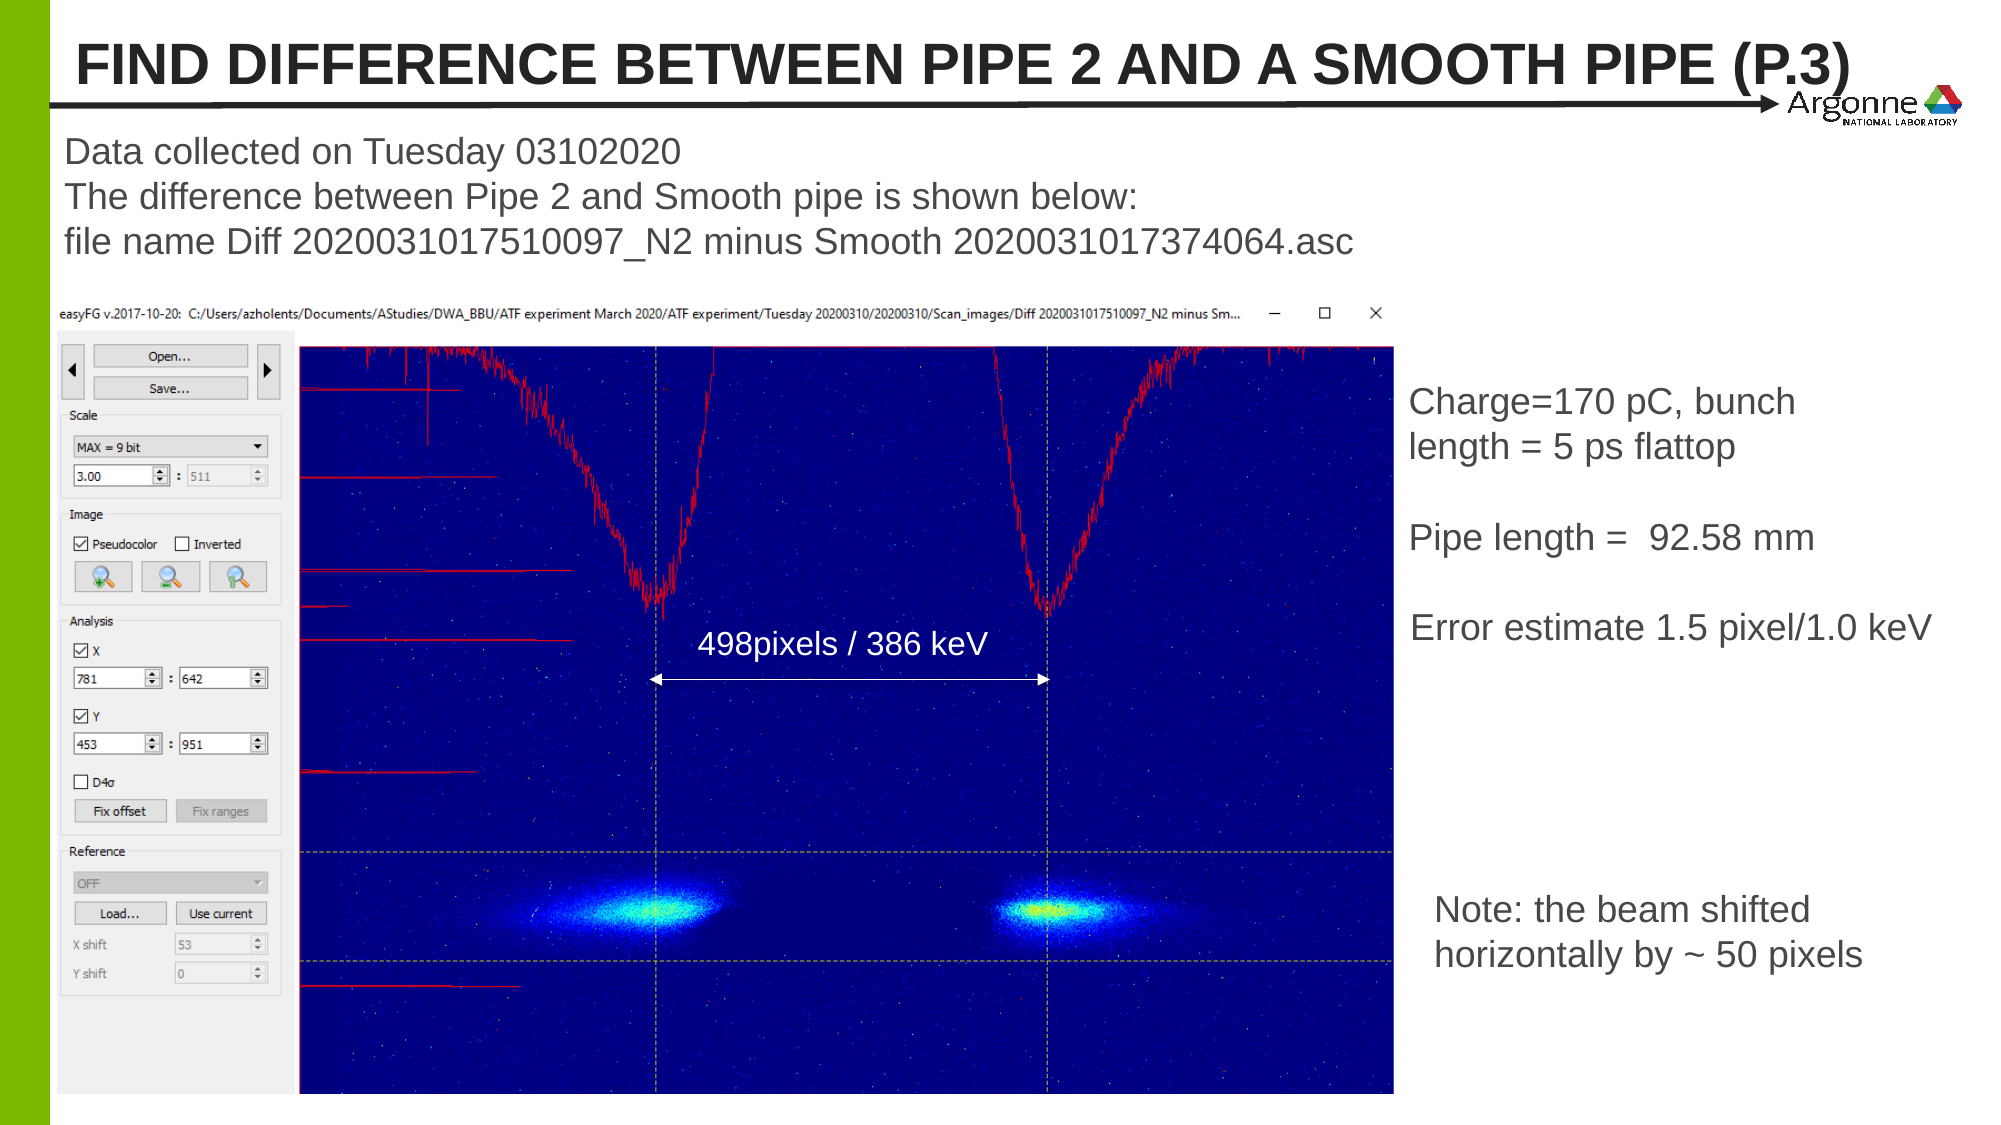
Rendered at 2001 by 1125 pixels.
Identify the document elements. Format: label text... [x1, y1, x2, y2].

picture [57, 303, 1396, 1095]
text_box Charge=170 pC, bunch length = 5 ps flattop [1401, 369, 1917, 475]
text_box Data collected on Tuesday 03102020 The difference between Pipe 2 and Smooth pipe is shown below: file name Diff 2020031017510097_N2 minus Smooth 2020031017374064.asc [49, 119, 2000, 270]
text_box Note: the beam shifted horizontally by ~ 50 pixels [1419, 877, 2000, 983]
text_box Pipe length = 92.58 mm [1401, 505, 1917, 566]
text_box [49, 74, 1977, 134]
title Find Difference between pipe 2 and a smooth pipe (p.3) [75, 19, 2000, 98]
text_box Error estimate 1.5 pixel/1.0 keV [1401, 595, 1976, 656]
